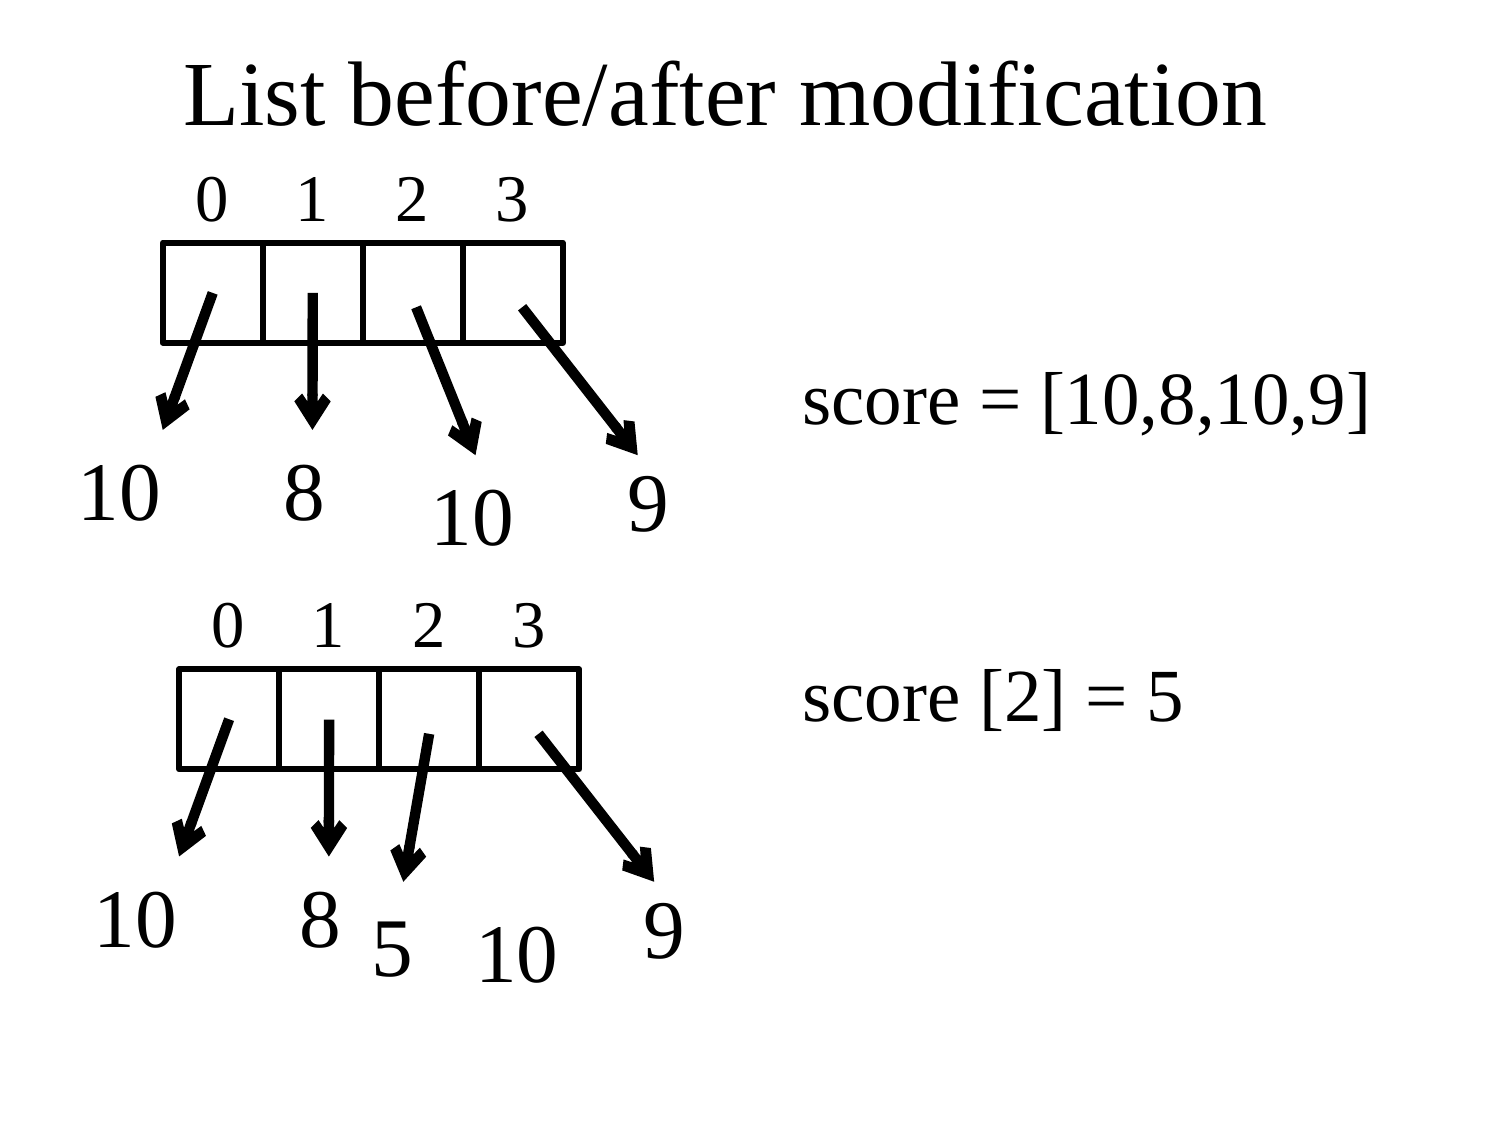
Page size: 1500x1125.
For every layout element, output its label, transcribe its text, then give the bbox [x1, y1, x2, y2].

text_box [403, 733, 430, 883]
text_box [361, 243, 461, 345]
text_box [162, 292, 213, 431]
text_box 0 1 2 3 [196, 573, 562, 669]
text_box 10 [460, 891, 580, 1007]
text_box 8 [268, 429, 357, 545]
text_box [477, 667, 581, 771]
text_box 10 [416, 455, 535, 570]
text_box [521, 306, 638, 456]
title List before/after modification [88, 34, 1364, 144]
text_box 9 [629, 867, 717, 983]
text_box 10 [62, 430, 182, 545]
text_box [281, 669, 377, 771]
text_box 5 [356, 885, 444, 1001]
text_box score [2] = 5 [787, 639, 1413, 745]
text_box 9 [612, 441, 701, 556]
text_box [415, 306, 476, 456]
text_box 0 1 2 3 [180, 147, 545, 243]
text_box 8 [285, 856, 373, 972]
text_box score = [10,8,10,9] [787, 342, 1413, 448]
text_box [177, 667, 281, 771]
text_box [538, 733, 655, 883]
text_box [377, 669, 477, 771]
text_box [178, 718, 230, 857]
text_box 10 [79, 856, 198, 972]
text_box [265, 243, 361, 345]
text_box [461, 241, 565, 345]
text_box [161, 241, 265, 345]
